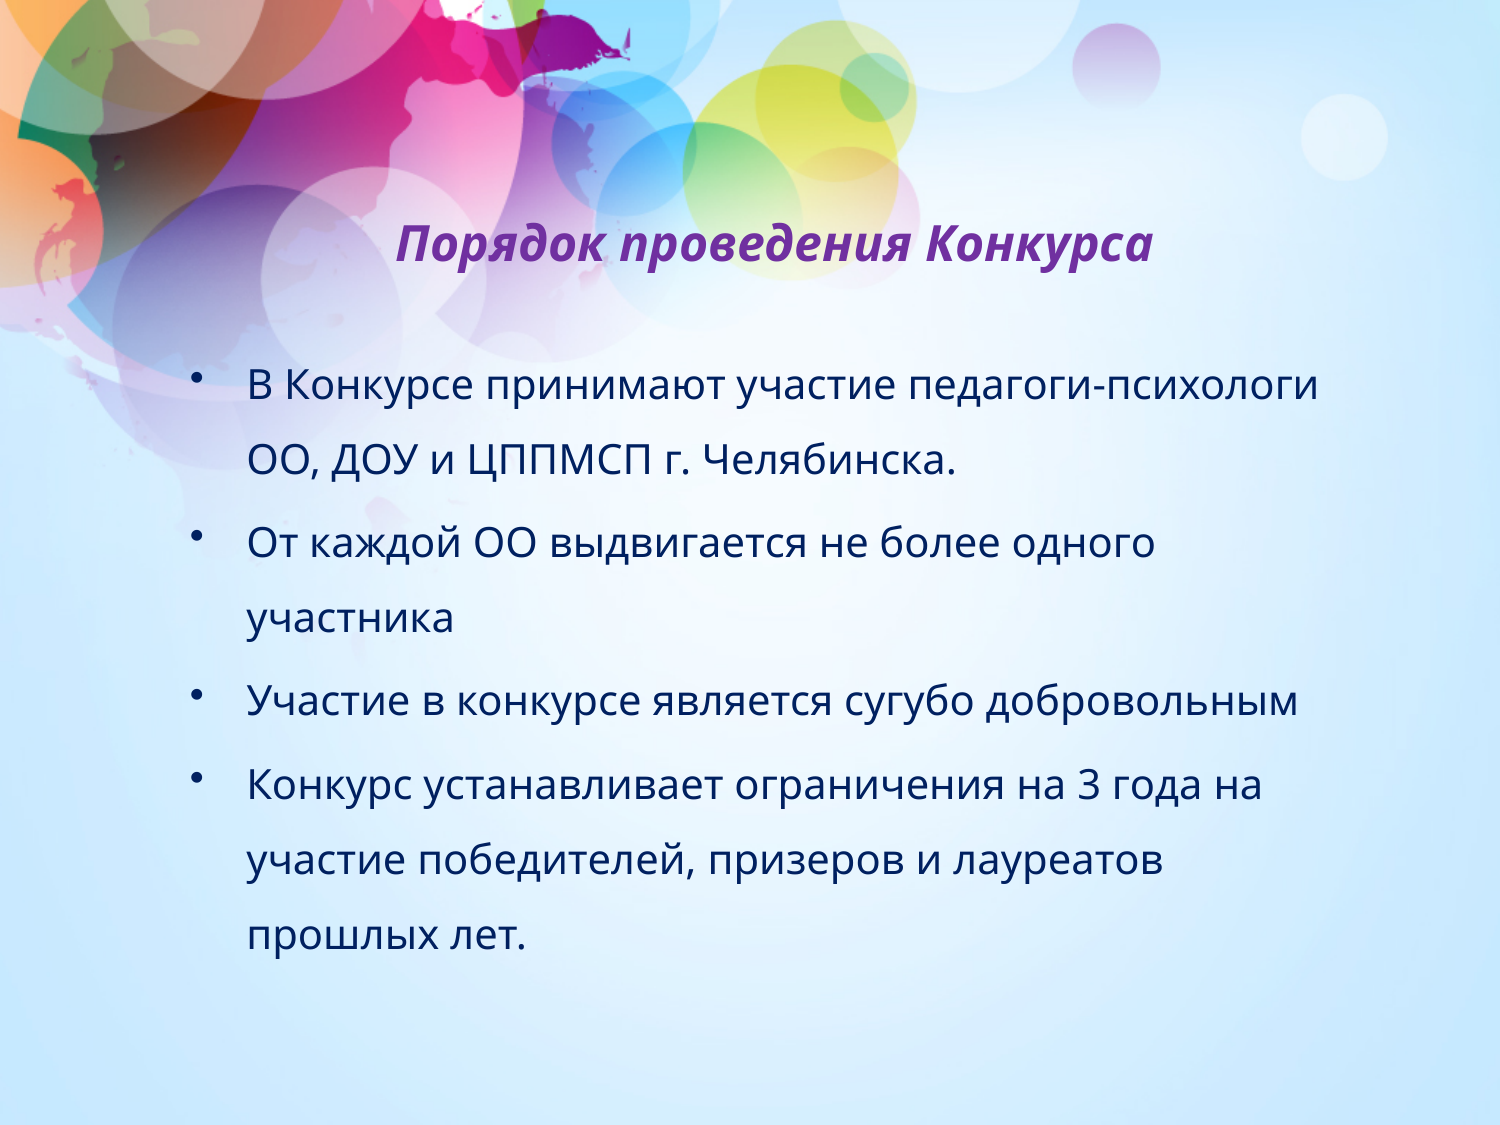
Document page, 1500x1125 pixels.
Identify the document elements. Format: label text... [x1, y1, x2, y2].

list В Конкурсе принимают участие педагоги-психологи ОО, ДОУ и ЦППМСП г. Челябинска. От каждой ОО выдвигается не более одного участника Участие в конкурсе является сугубо добровольным Конкурс устанавливает ограничения на 3 года на участие победителей, призеров и лауреатов прошлых лет. [174, 324, 1375, 1013]
title Порядок проведения Конкурса [174, 182, 1375, 300]
picture [0, 0, 1500, 1125]
